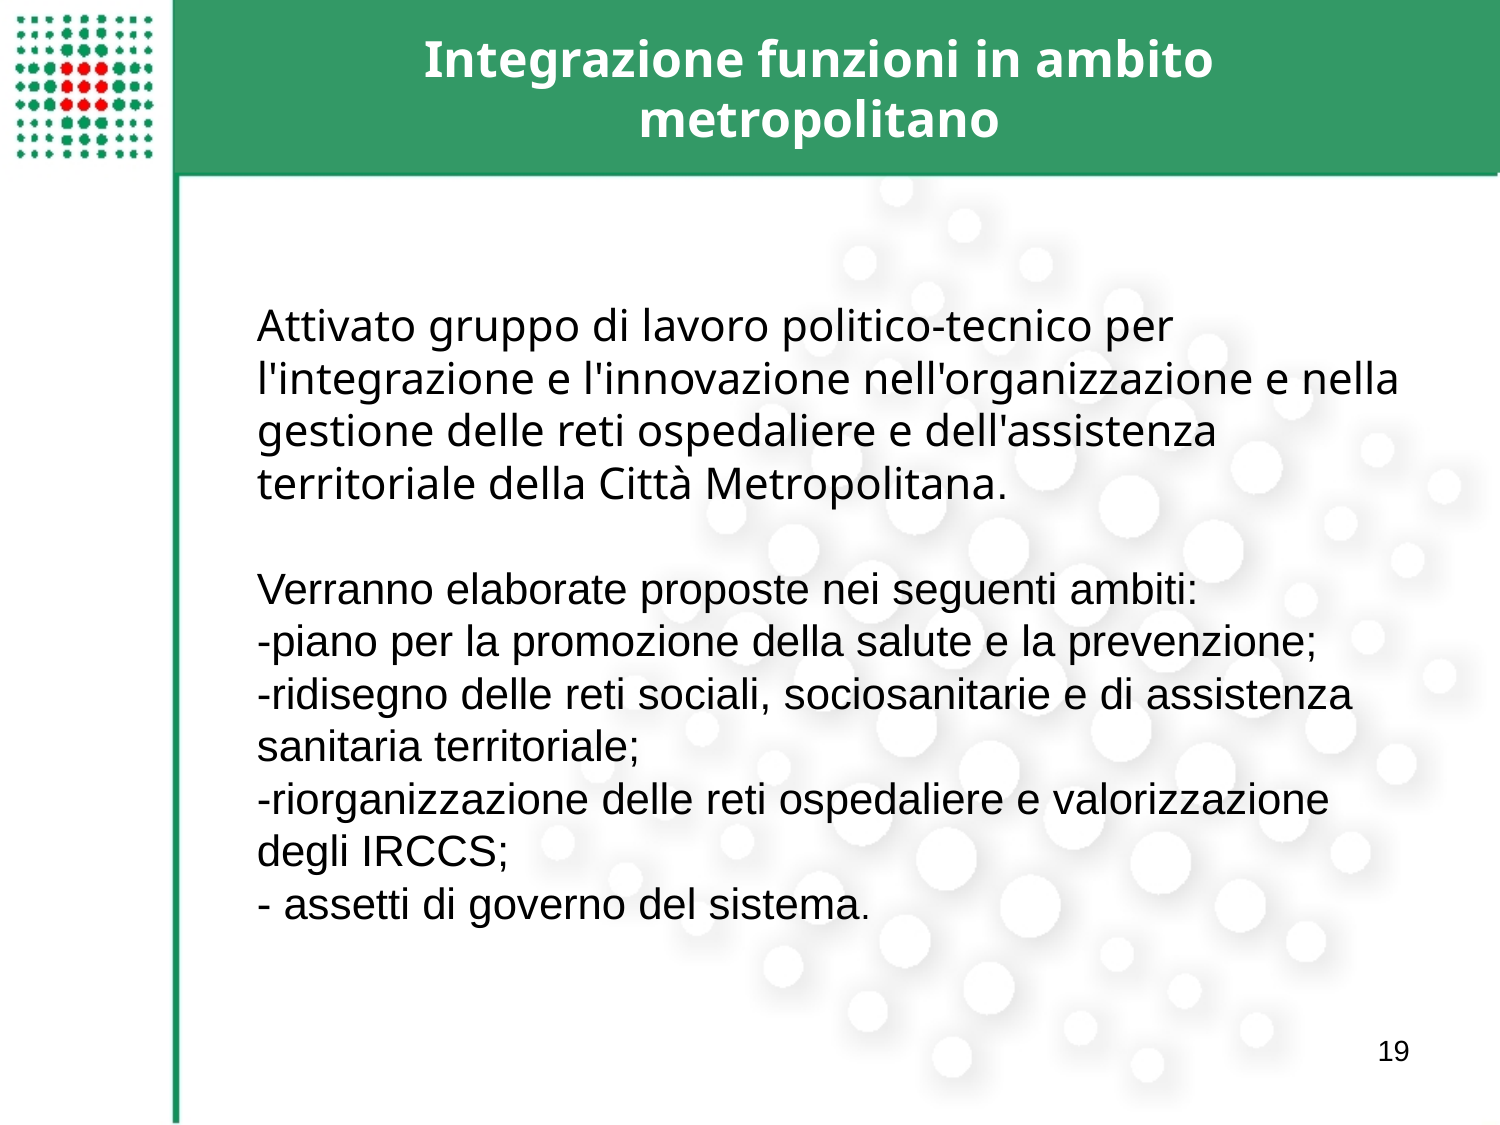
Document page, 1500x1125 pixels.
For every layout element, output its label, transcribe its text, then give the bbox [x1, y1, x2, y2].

slide_number 19 [1074, 1024, 1426, 1103]
picture [0, 0, 1500, 1125]
text_box Integrazione funzioni in ambito metropolitano [242, 66, 1397, 110]
text_box Attivato gruppo di lavoro politico-tecnico per l'integrazione e l'innovazione nell'organizzazione e nella gestione delle reti ospedaliere e dell'assistenza territoriale della Città Metropolitana. Verranno elaborate proposte nei seguenti ambiti: -piano per la promozione della salute e la prevenzione; -ridisegno delle reti sociali, sociosanitarie e di assistenza sanitaria territoriale; -riorganizzazione delle reti ospedaliere e valorizzazione degli IRCCS; - assetti di governo del sistema. [242, 290, 1425, 981]
